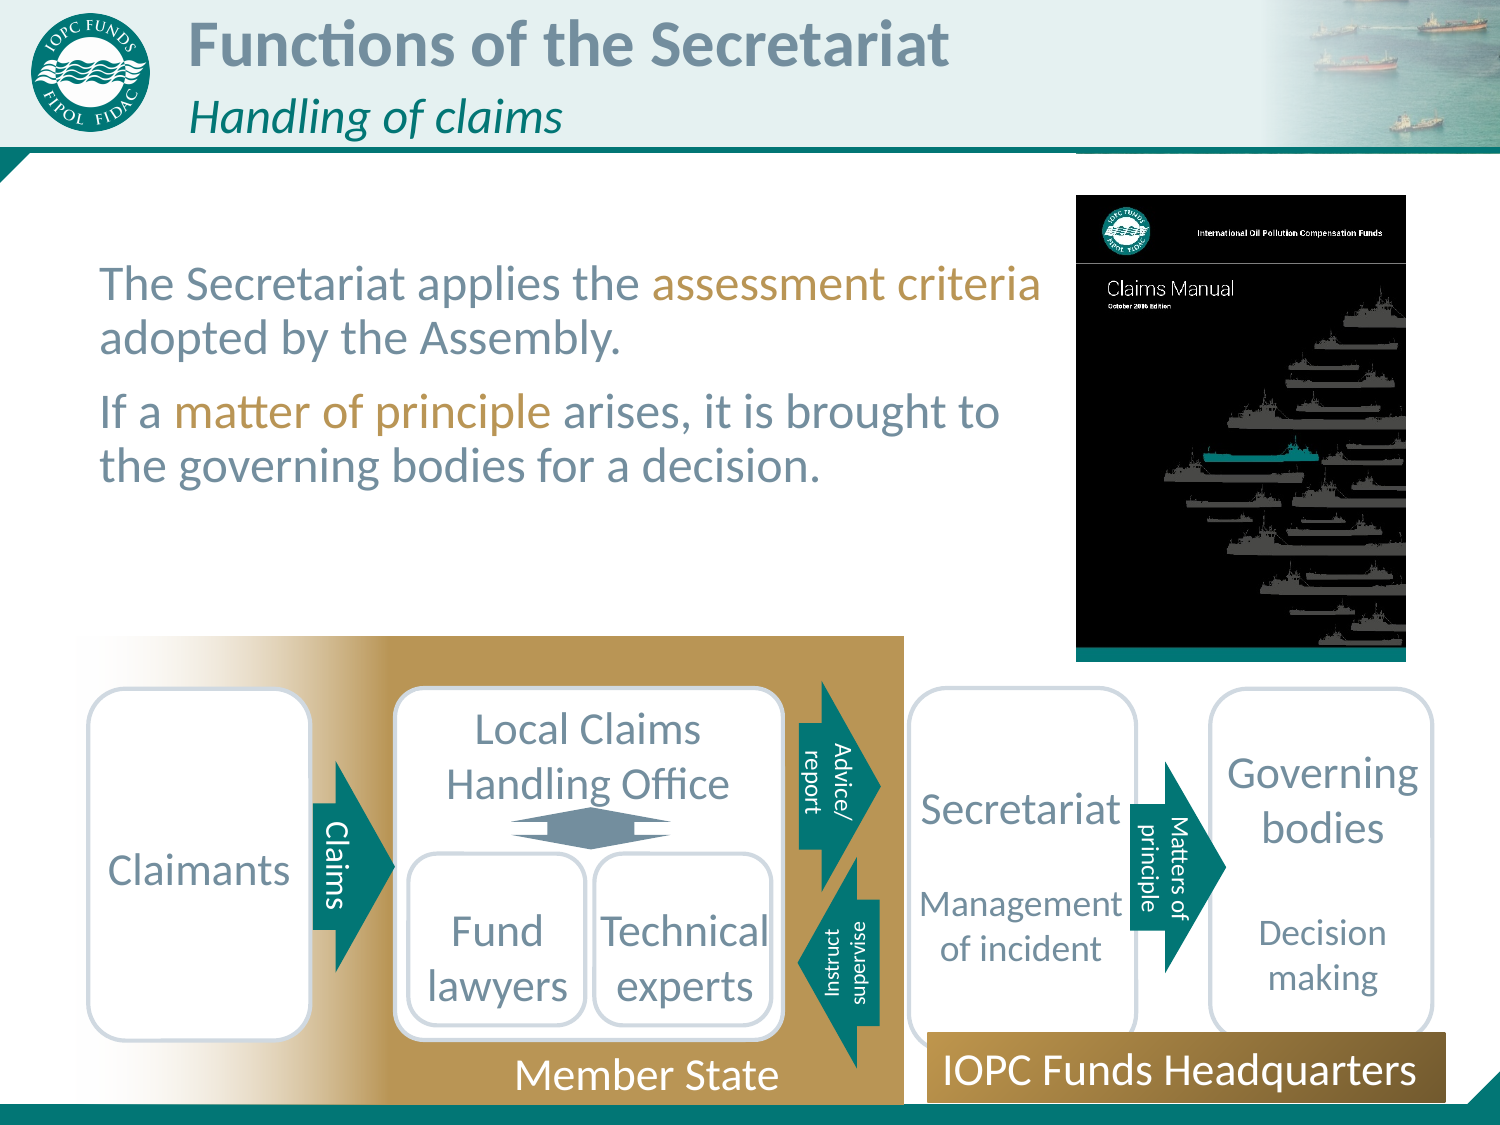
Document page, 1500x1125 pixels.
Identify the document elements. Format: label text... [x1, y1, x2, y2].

picture [1076, 195, 1406, 662]
text_box IOPC Funds Headquarters [927, 1032, 1446, 1103]
text_box Member State [463, 1040, 831, 1107]
text_box [87, 687, 312, 1042]
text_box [765, 680, 894, 893]
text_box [1201, 688, 1445, 1041]
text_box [771, 856, 917, 1069]
title Functions of the Secretariat [173, 7, 1289, 82]
text_box [73, 636, 905, 1106]
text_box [394, 688, 771, 1040]
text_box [281, 760, 410, 973]
picture [31, 13, 150, 132]
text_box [894, 687, 1152, 1052]
list The Secretariat applies the assessment criteria adopted by the Assembly. If a matter of principle arises, it is brought to the governing bodies for a decision. [84, 249, 1076, 511]
text_box Claimants [88, 831, 281, 902]
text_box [1087, 761, 1245, 974]
list Handling of claims [173, 82, 1289, 146]
